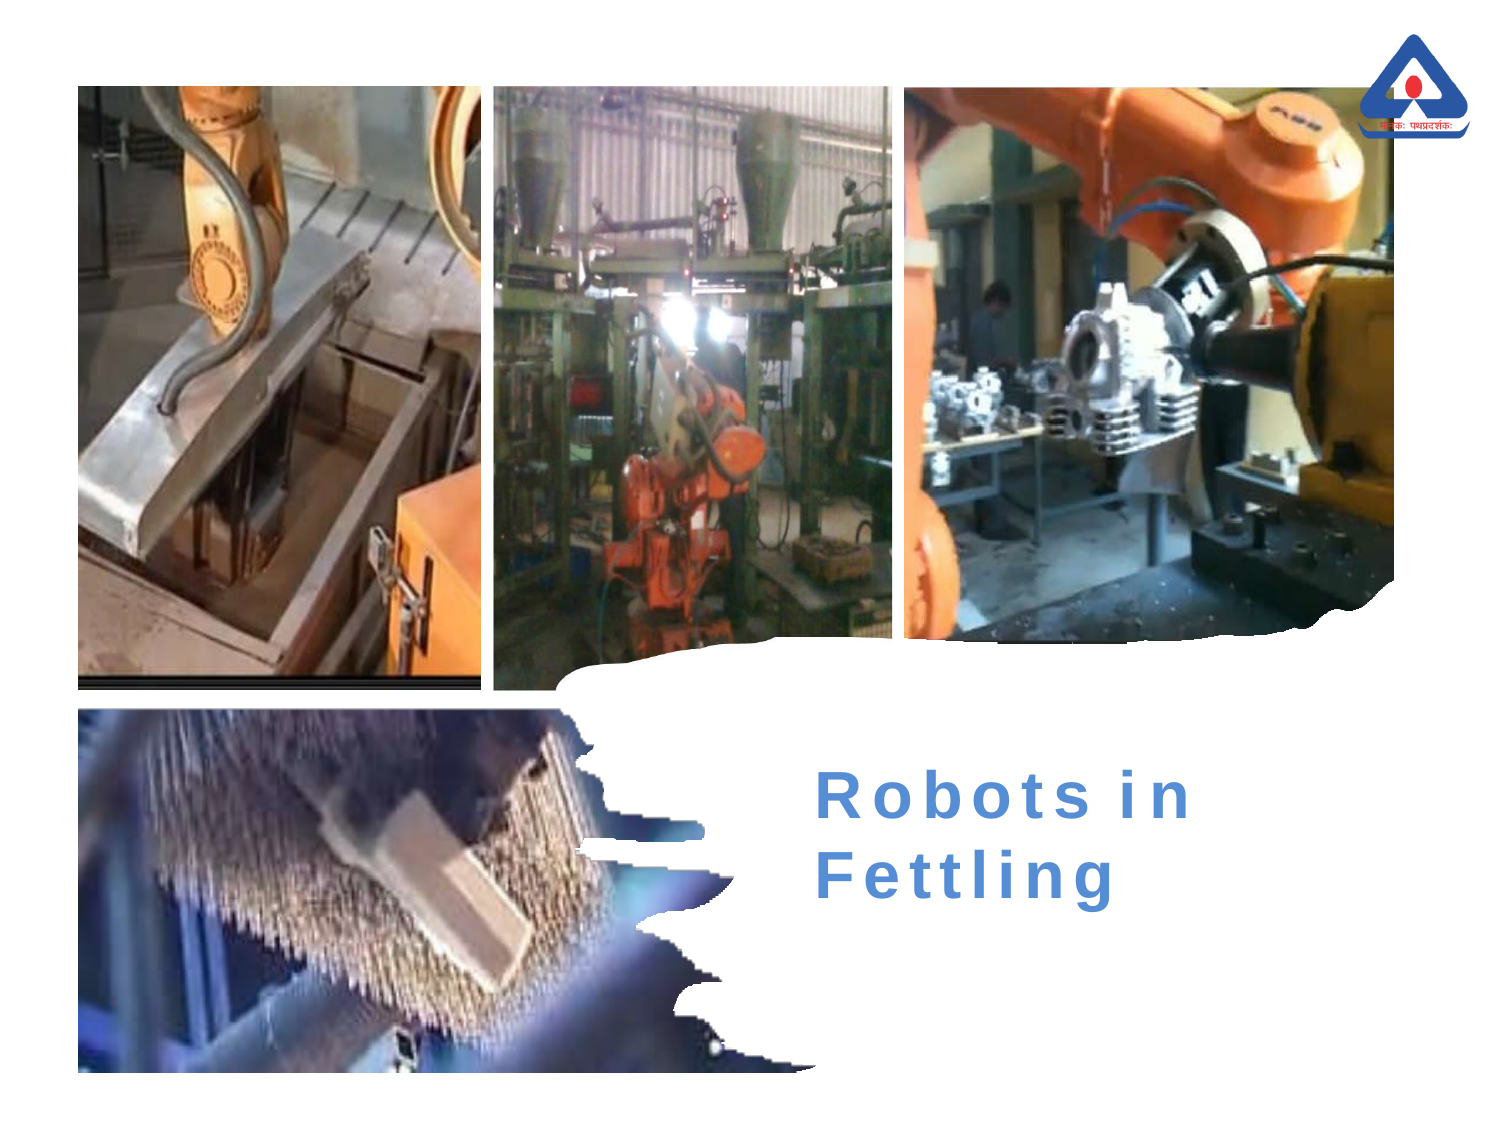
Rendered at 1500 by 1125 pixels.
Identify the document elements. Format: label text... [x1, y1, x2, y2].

text_box Robots in Fettling [821, 750, 1437, 913]
picture [492, 85, 893, 691]
picture [78, 705, 817, 1074]
picture [903, 29, 1474, 645]
picture [78, 85, 482, 691]
